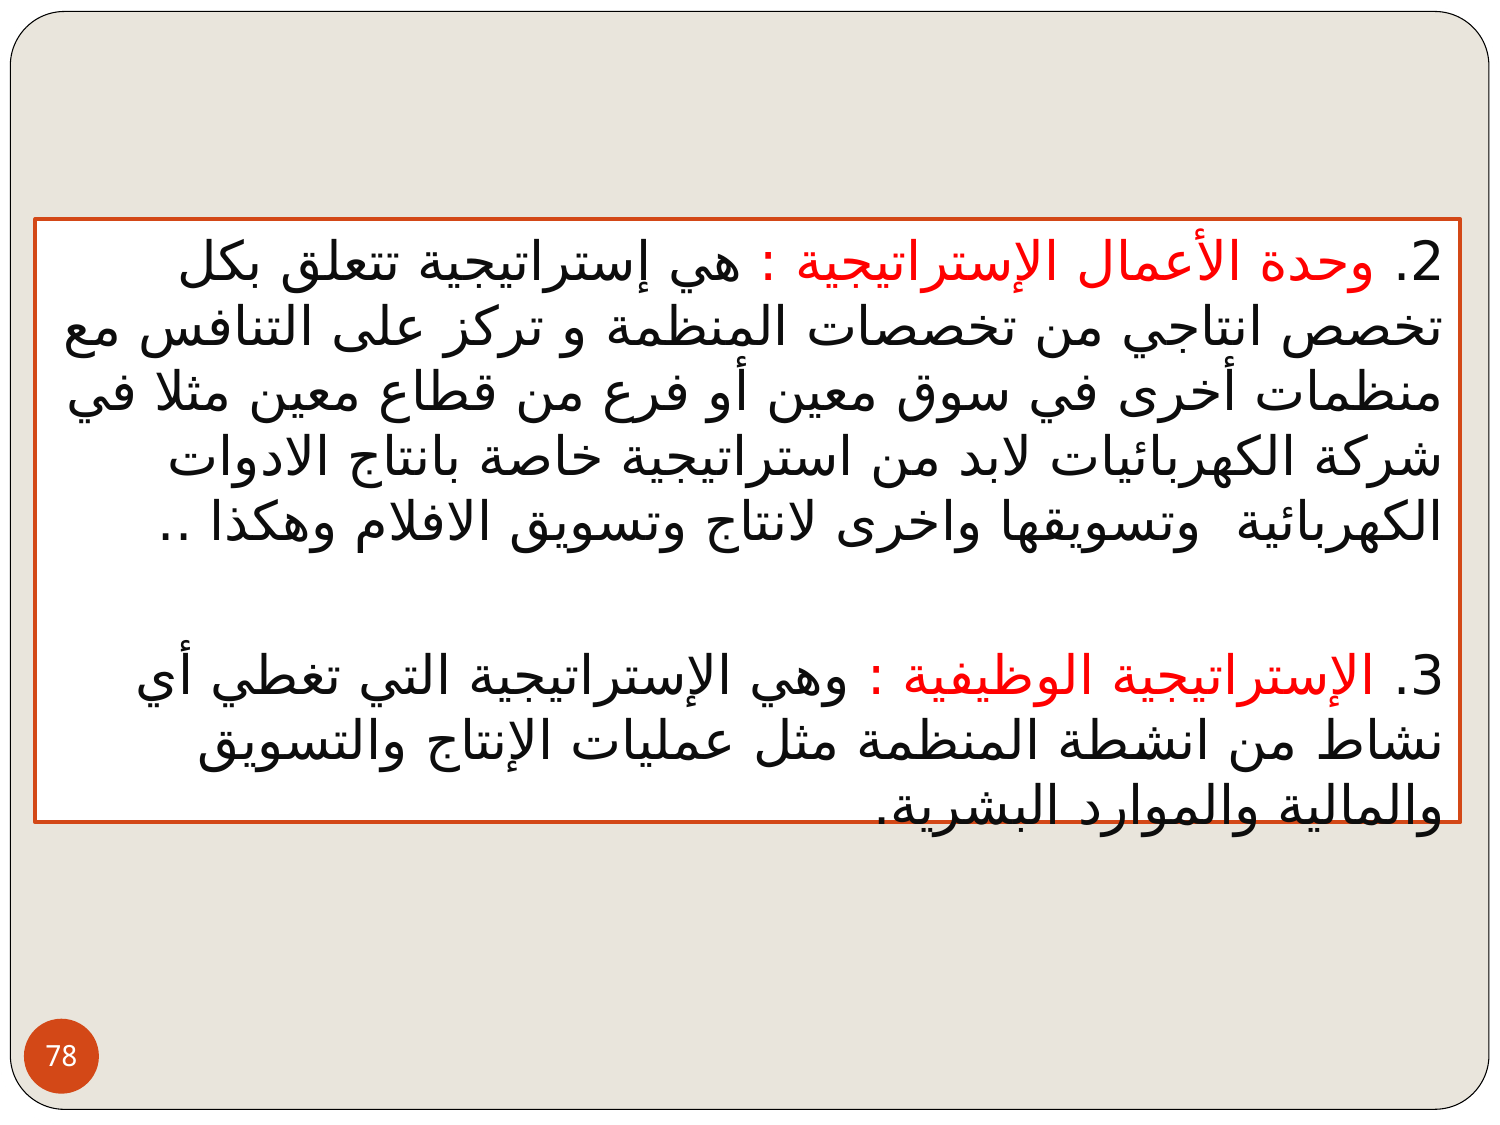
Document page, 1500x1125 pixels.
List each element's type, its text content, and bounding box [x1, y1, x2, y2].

slide_number 78 [23, 1018, 99, 1094]
list 2. وحدة الأعمال الإستراتيجية : هي إستراتيجية تتعلق بكل تخصص انتاجي من تخصصات المنظمة و تركز على التنافس مع منظمات أخرى في سوق معين أو فرع من قطاع معين مثلا في شركة الكهربائيات لابد من استراتيجية خاصة بانتاج الادوات الكهربائية وتسويقها واخرى لانتاج وتسويق الافلام وهكذا .. 3. الإستراتيجية الوظيفية : وهي الإستراتيجية التي تغطي أي نشاط من انشطة المنظمة مثل عمليات الإنتاج والتسويق والمالية والموارد البشرية. [33, 217, 1462, 824]
